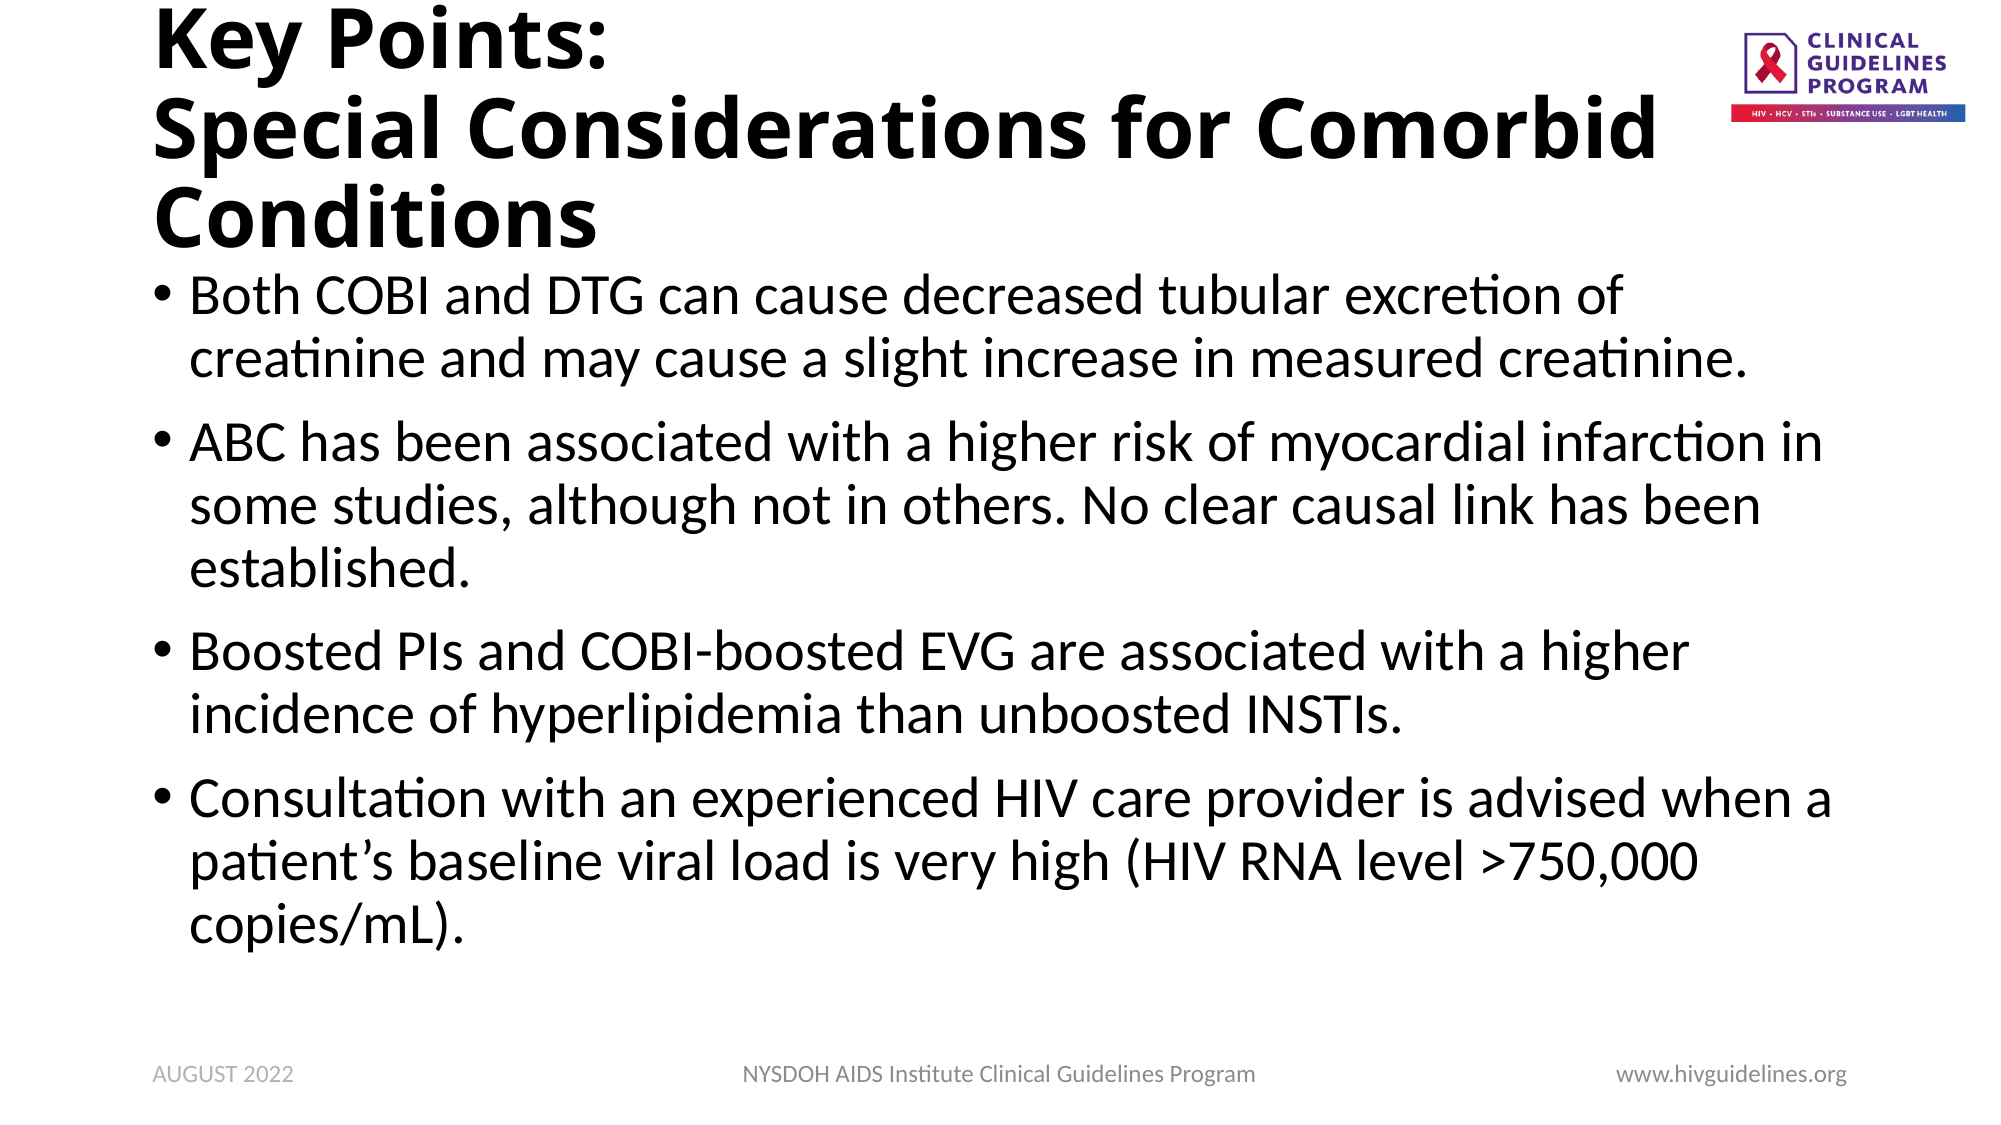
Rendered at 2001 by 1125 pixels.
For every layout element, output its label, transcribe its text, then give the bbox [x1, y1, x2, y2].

title Key Points: Special Considerations for Comorbid Conditions [137, 22, 1732, 240]
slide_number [137, 1042, 588, 1103]
footer NYSDOH AIDS Institute Clinical Guidelines Program [662, 1042, 1338, 1103]
picture [1731, 20, 1966, 122]
slide_number www.hivguidelines.org [1412, 1042, 1863, 1103]
list Both COBI and DTG can cause decreased tubular excretion of creatinine and may cause a slight increase in measured creatinine. ABC has been associated with a higher risk of myocardial infarction in some studies, although not in others. No clear causal link has been established. Boosted PIs and COBI-boosted EVG are associated with a higher incidence of hyperlipidemia than unboosted INSTIs. Consultation with an experienced HIV care provider is advised when a patient’s baseline viral load is very high (HIV RNA level >750,000 copies/mL). [137, 256, 1863, 1014]
